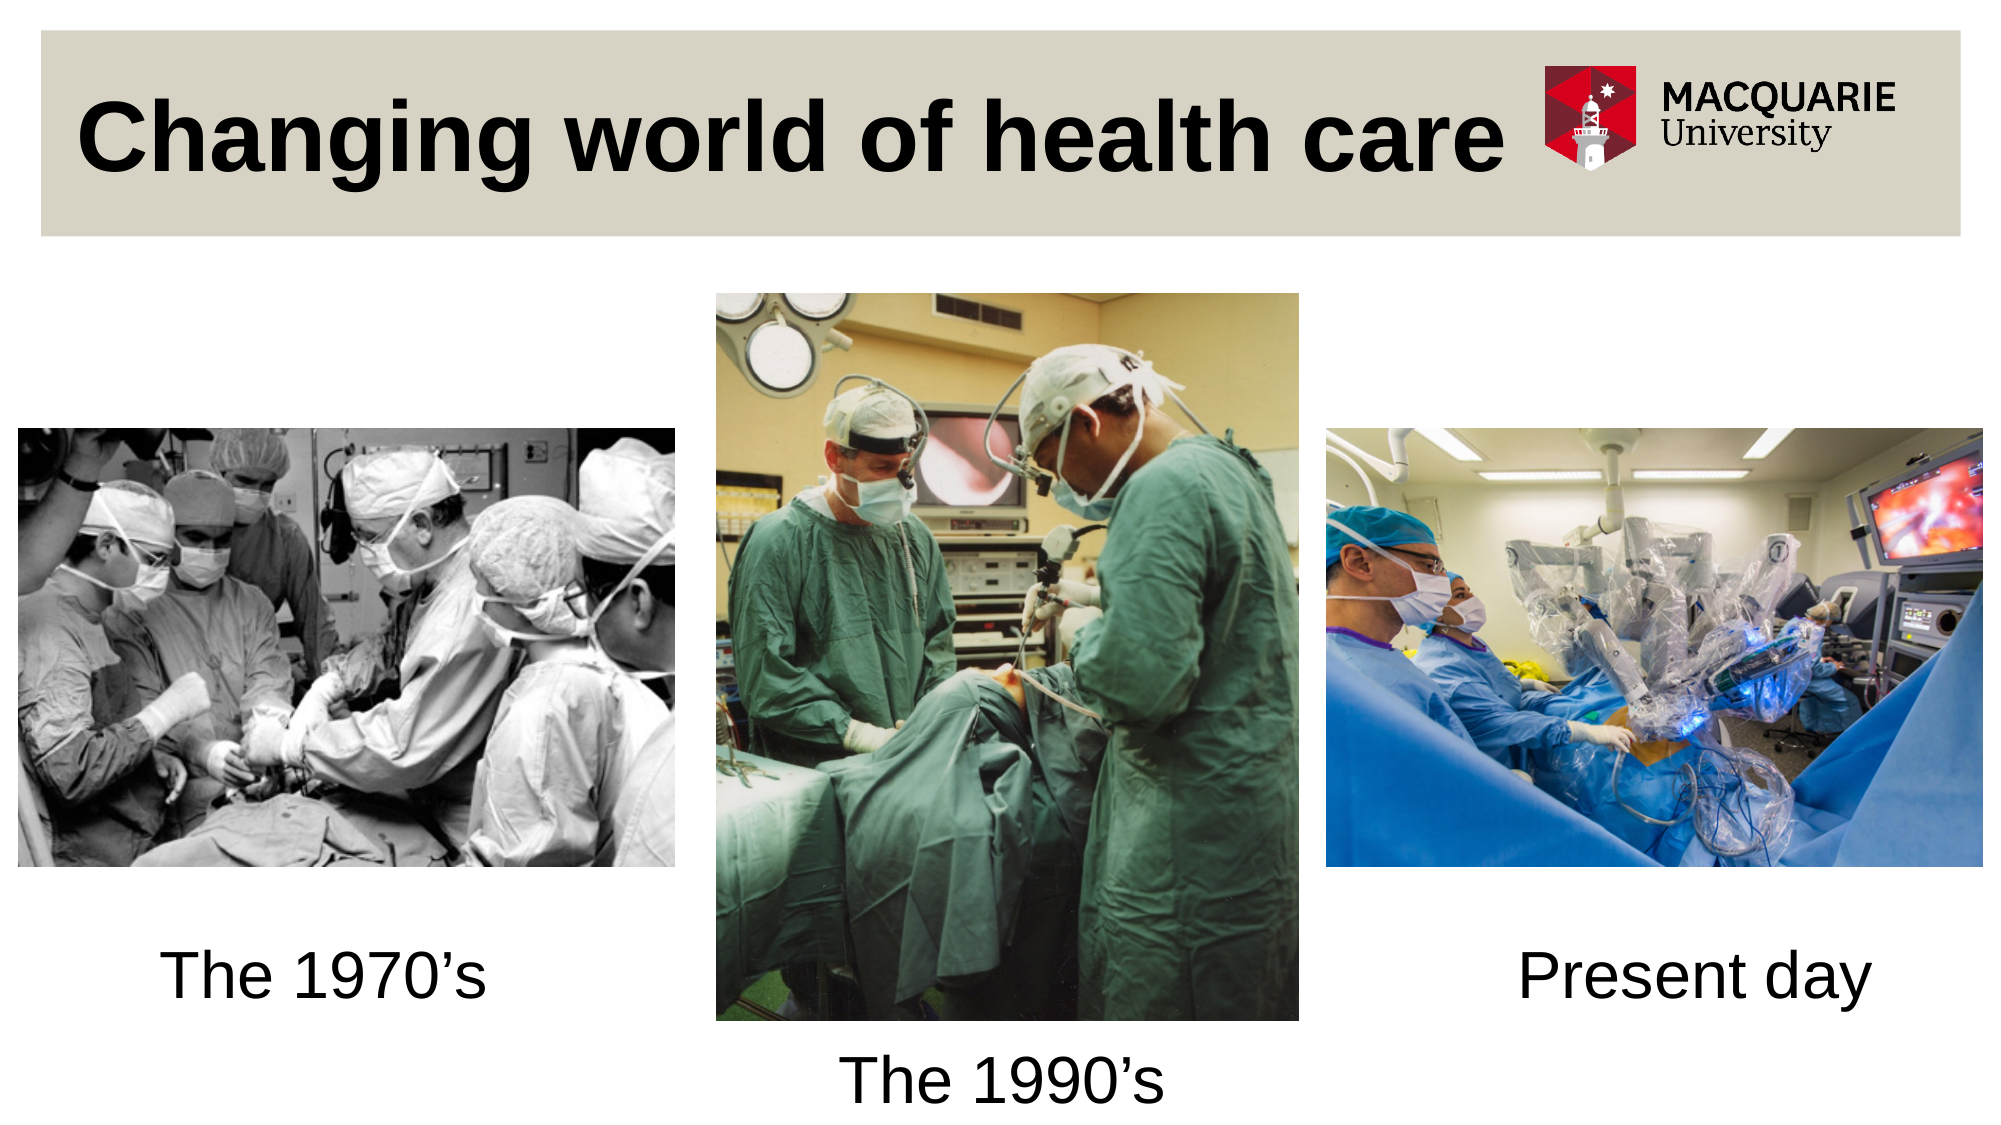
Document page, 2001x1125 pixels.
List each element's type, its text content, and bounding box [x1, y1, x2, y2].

picture [716, 293, 1299, 1021]
text_box The 1990’s [823, 1029, 1192, 1124]
picture [1545, 66, 1895, 171]
text_box Present day [1502, 924, 1893, 1020]
picture [1326, 428, 1983, 867]
text_box The 1970’s [144, 924, 513, 1020]
text_box Changing world of health care [42, 63, 1543, 199]
picture [18, 428, 676, 867]
